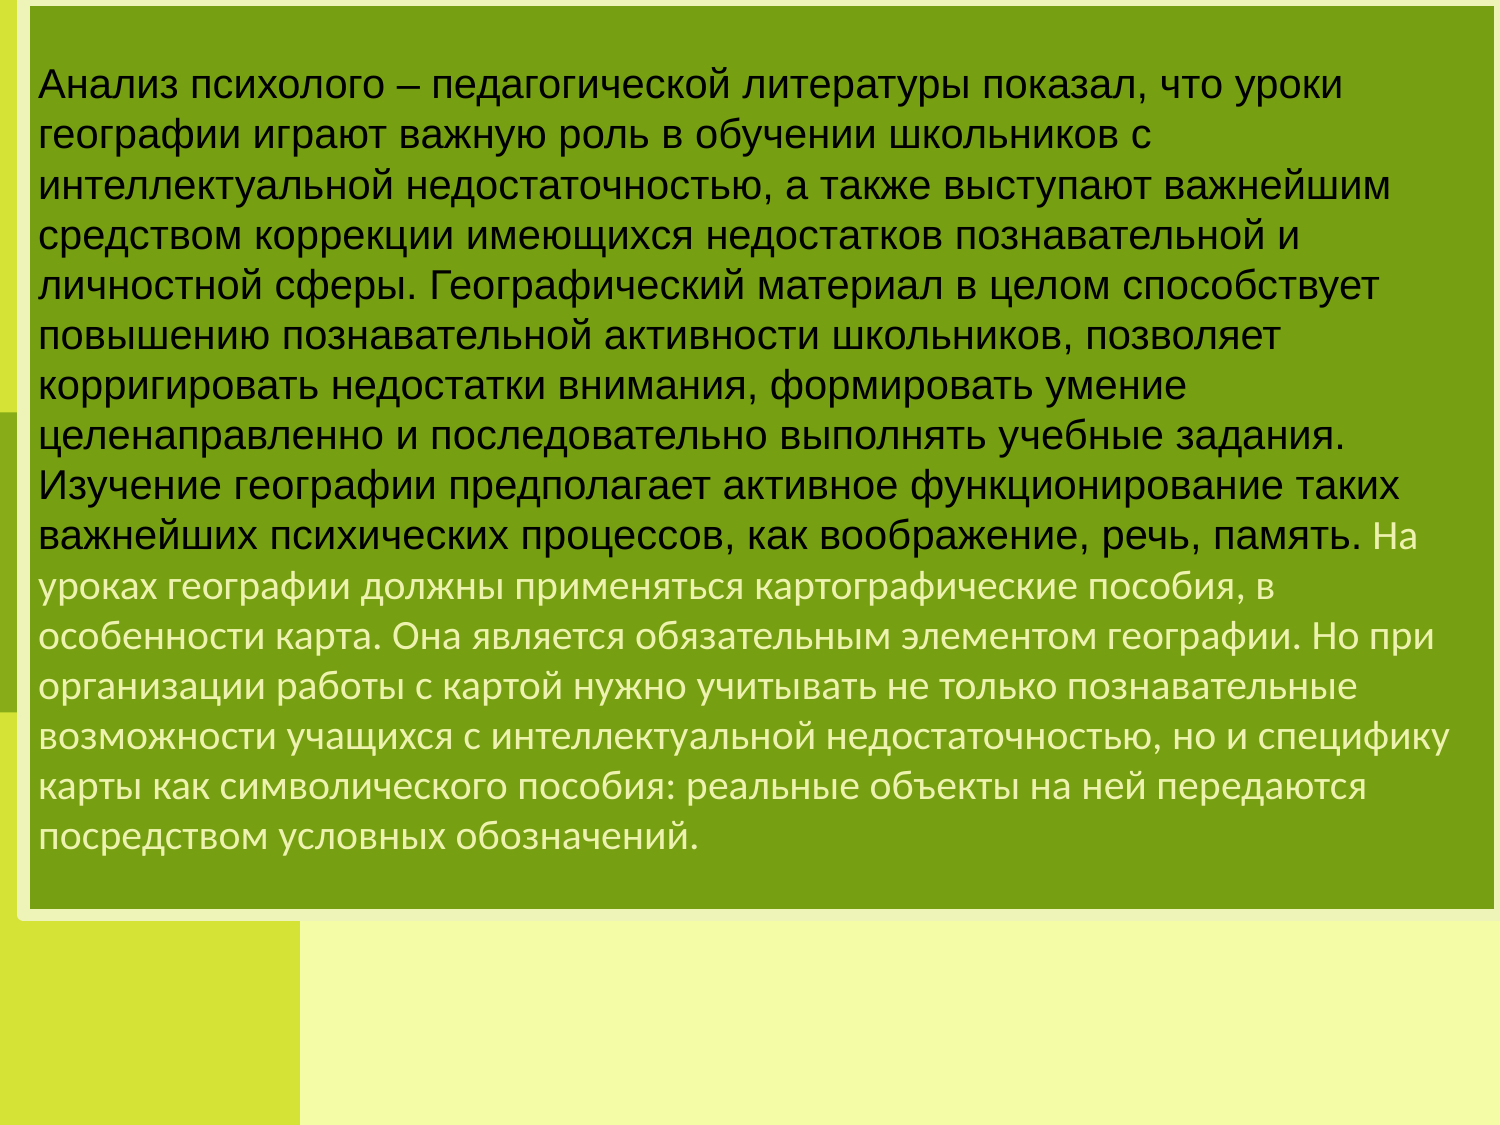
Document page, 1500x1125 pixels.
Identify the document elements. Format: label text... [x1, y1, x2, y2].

text_box Анализ психолого – педагогической литературы показал, что уроки географии играют важную роль в обучении школьников с интеллектуальной недостаточностью, а также выступают важнейшим средством коррекции имеющихся недостатков познавательной и личностной сферы. Географический материал в целом способствует повышению познавательной активности школьников, позволяет корригировать недостатки внимания, формировать умение целенаправленно и последовательно выполнять учебные задания. Изучение географии предполагает активное функционирование таких важнейших психических процессов, как воображение, речь, память. На уроках географии должны применяться картографические пособия, в особенности карта. Она является обязательным элементом географии. Но при организации работы с картой нужно учитывать не только познавательные возможности учащихся с интеллектуальной недостаточностью, но и специфику карты как символического пособия: реальные объекты на ней передаются посредством условных обозначений. [17, 0, 1500, 921]
